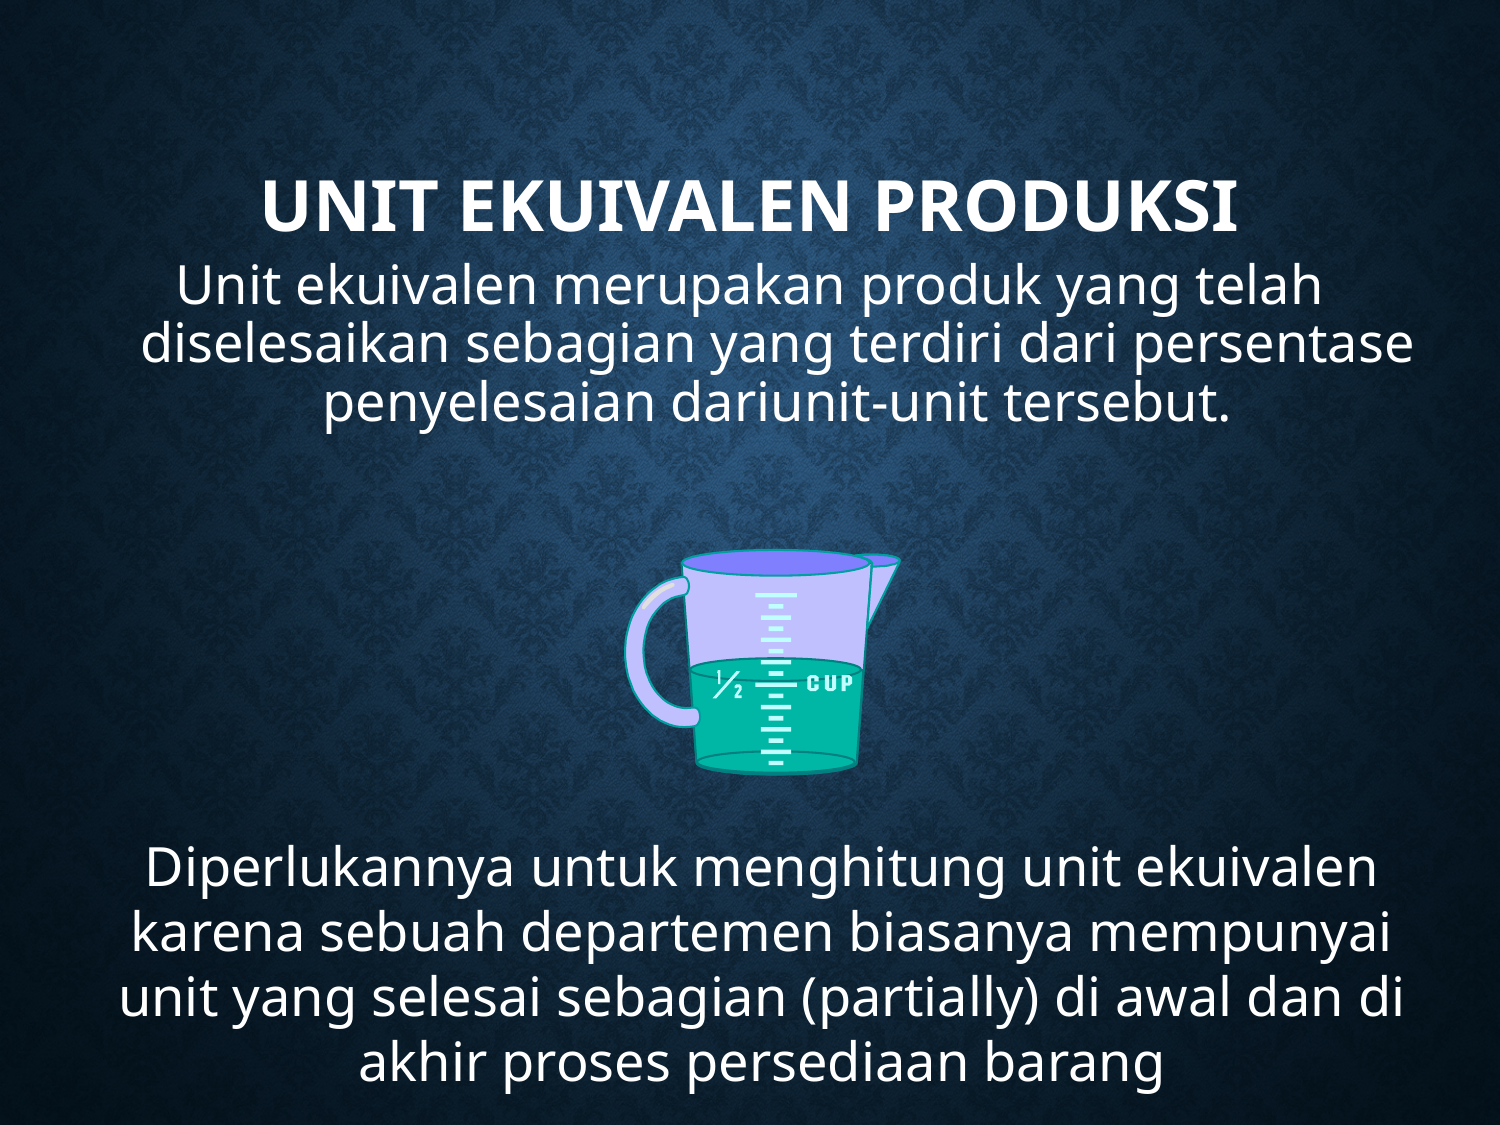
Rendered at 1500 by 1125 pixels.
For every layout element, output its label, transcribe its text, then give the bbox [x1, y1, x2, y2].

text_box Diperlukannya untuk menghitung unit ekuivalen karena sebuah departemen biasanya mempunyai unit yang selesai sebagian (partially) di awal dan di akhir proses persediaan barang [75, 824, 1450, 1100]
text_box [624, 549, 901, 776]
title Unit ekuivalen produksi [112, 99, 1387, 249]
text_box Unit ekuivalen merupakan produk yang telah diselesaikan sebagian yang terdiri dari persentase penyelesaian dariunit-unit tersebut. [50, 249, 1450, 588]
